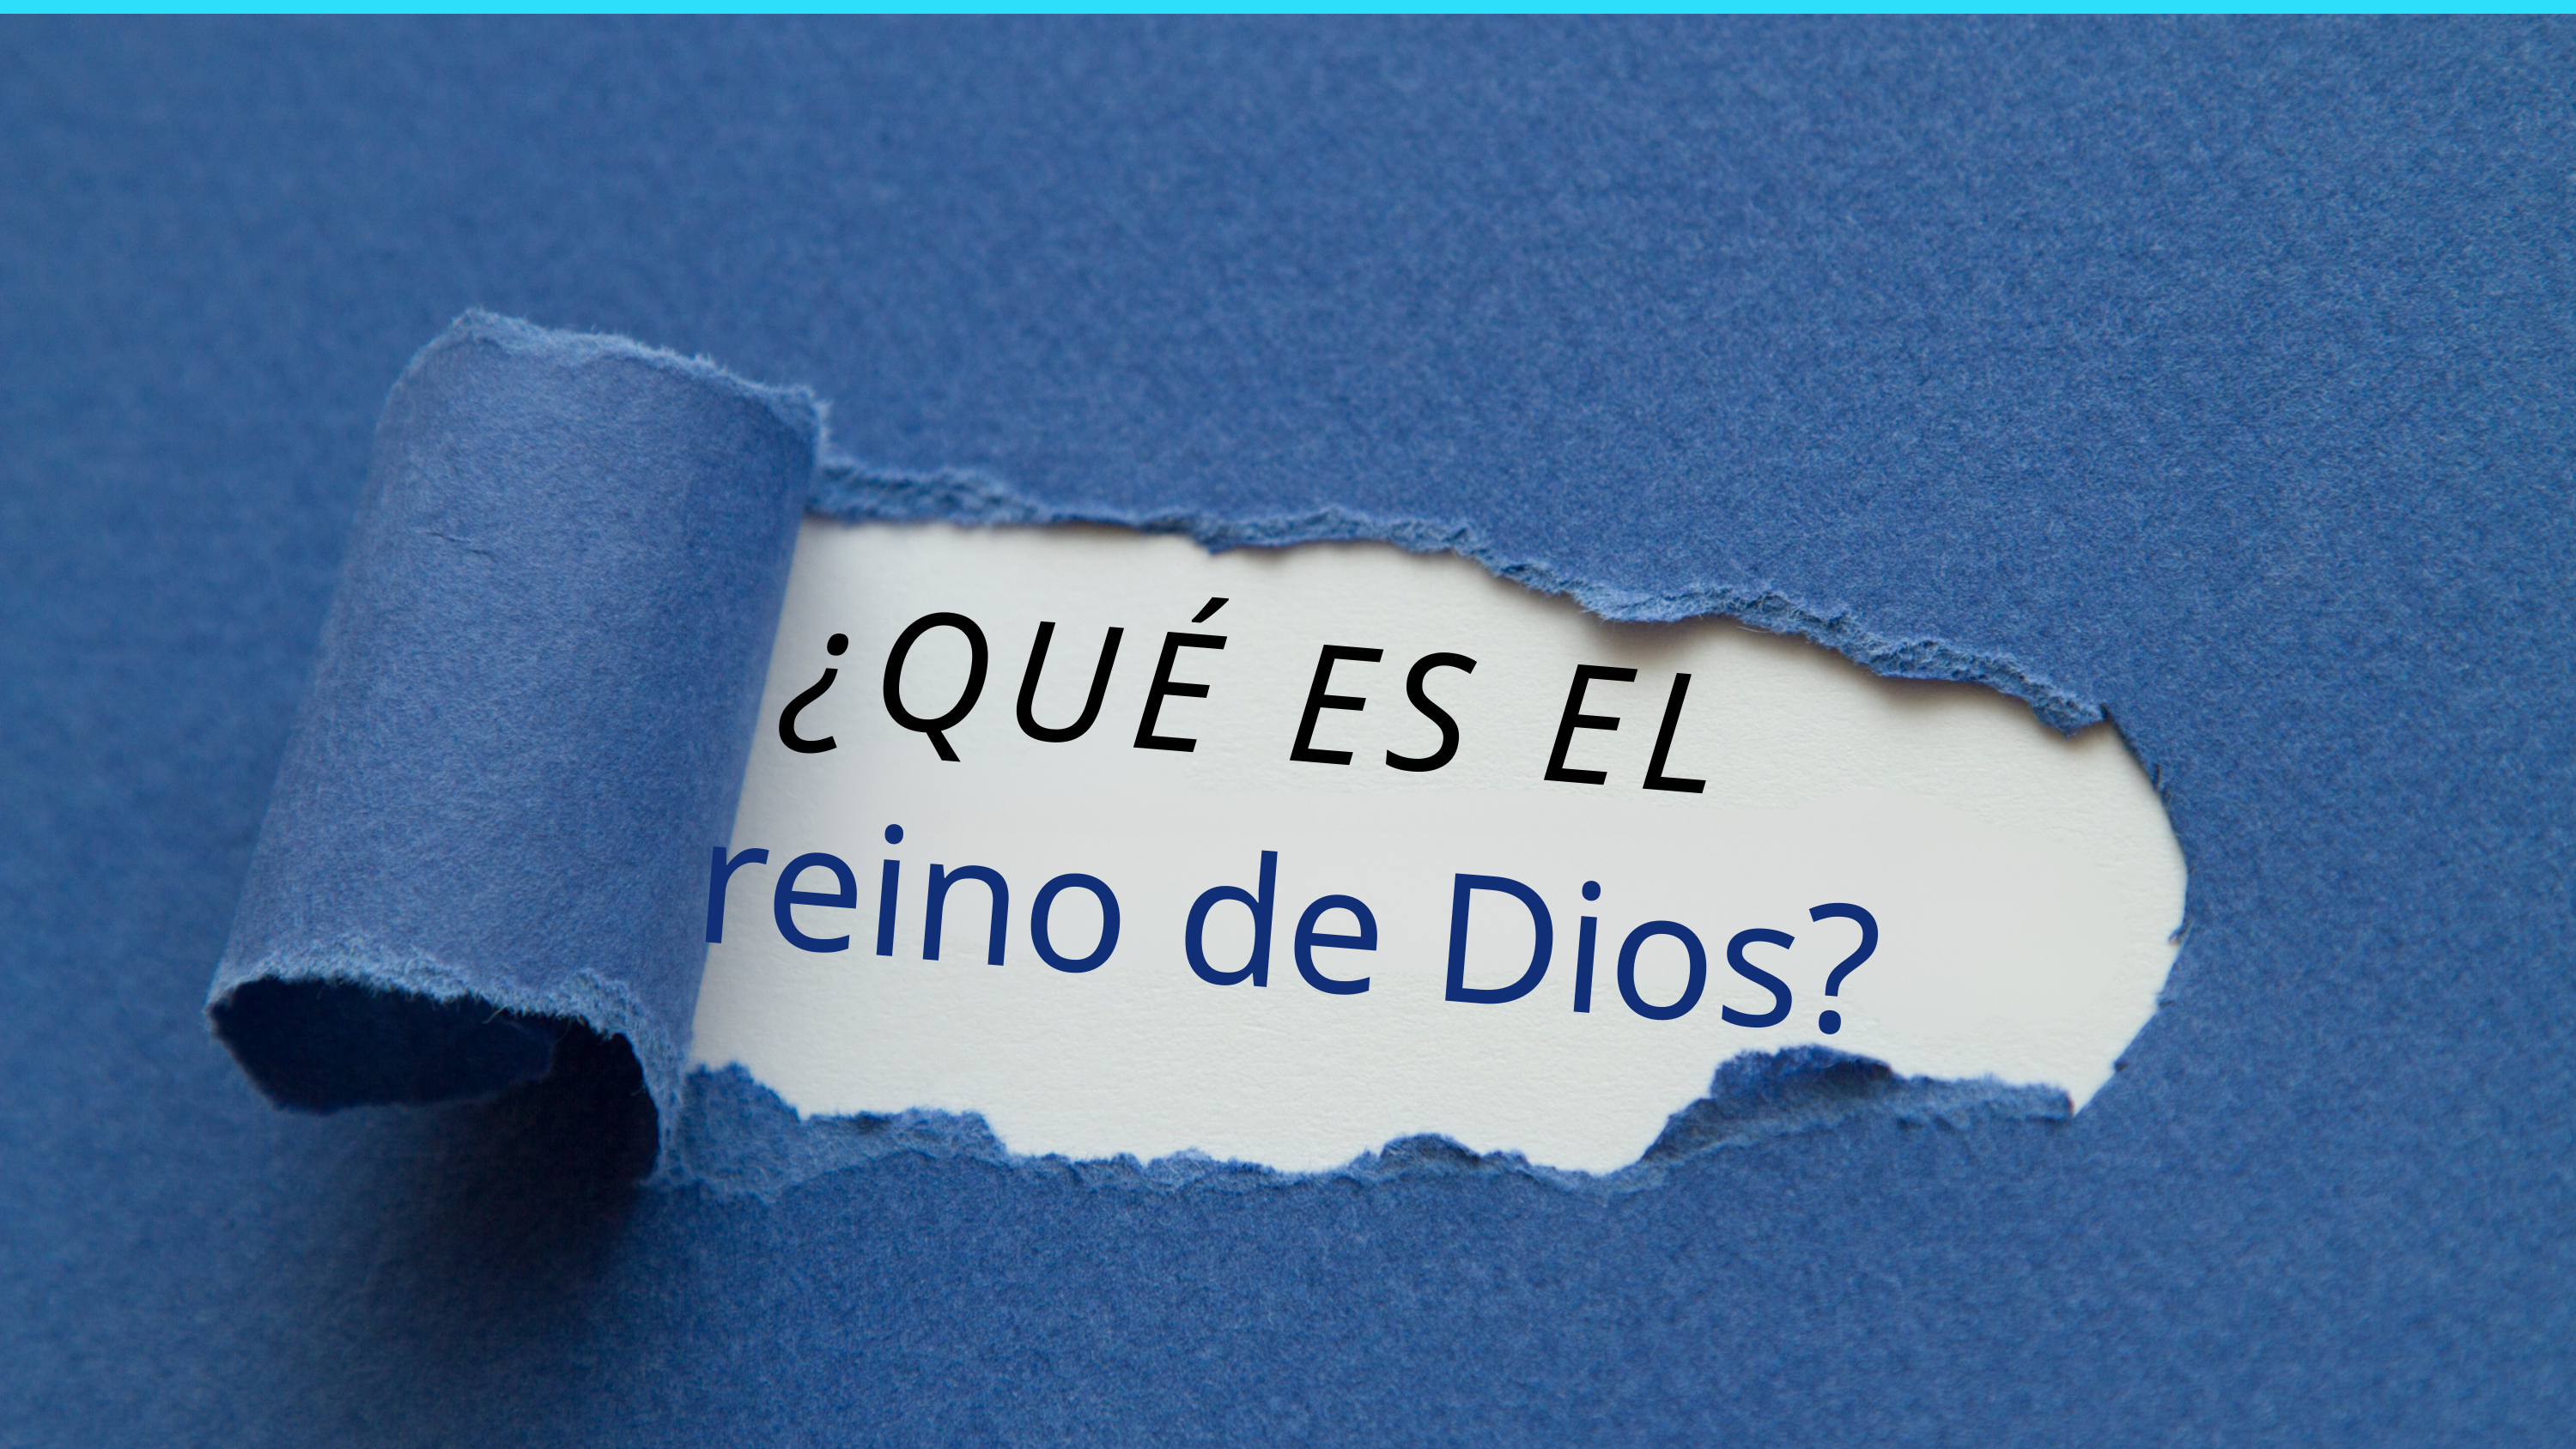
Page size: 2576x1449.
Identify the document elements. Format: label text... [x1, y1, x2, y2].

text_box reino de Dios? [323, 791, 2251, 1102]
text_box ¿QUÉ ES EL [283, 547, 2225, 869]
text_box [0, 14, 2576, 1449]
